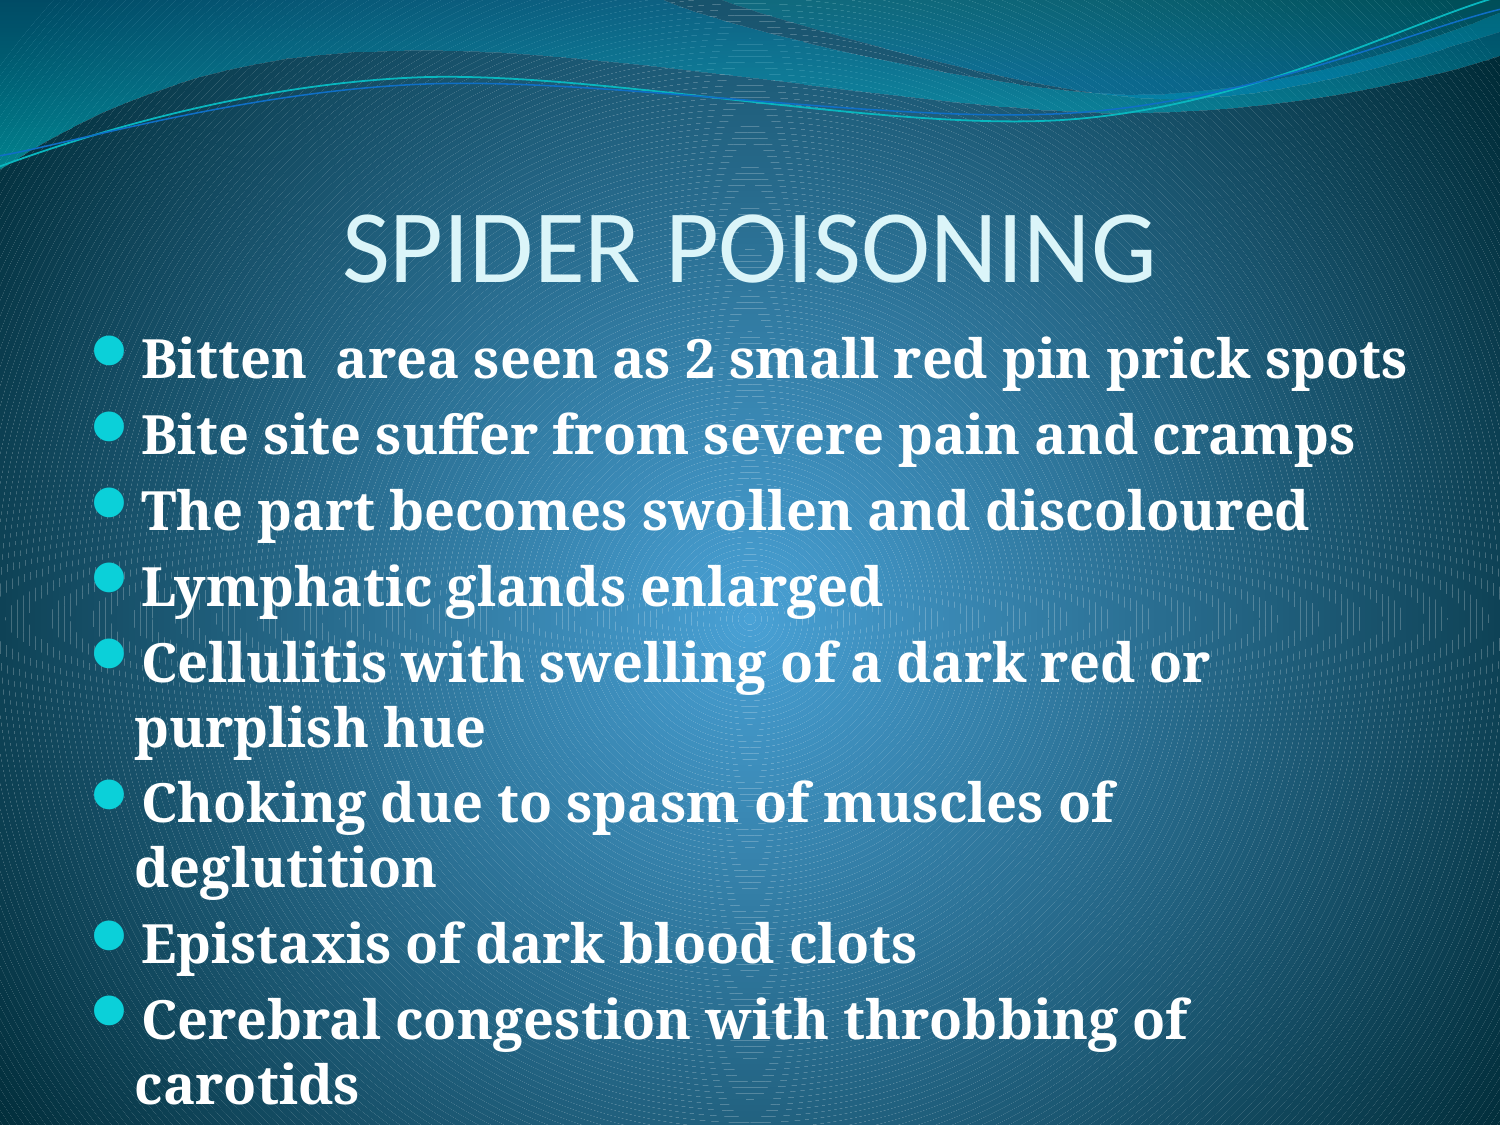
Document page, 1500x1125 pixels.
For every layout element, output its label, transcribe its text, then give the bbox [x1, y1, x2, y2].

title SPIDER POISONING [75, 115, 1425, 303]
list Bitten area seen as 2 small red pin prick spots Bite site suffer from severe pain and cramps The part becomes swollen and discoloured Lymphatic glands enlarged Cellulitis with swelling of a dark red or purplish hue Choking due to spasm of muscles of deglutition Epistaxis of dark blood clots Cerebral congestion with throbbing of carotids [75, 317, 1425, 1038]
